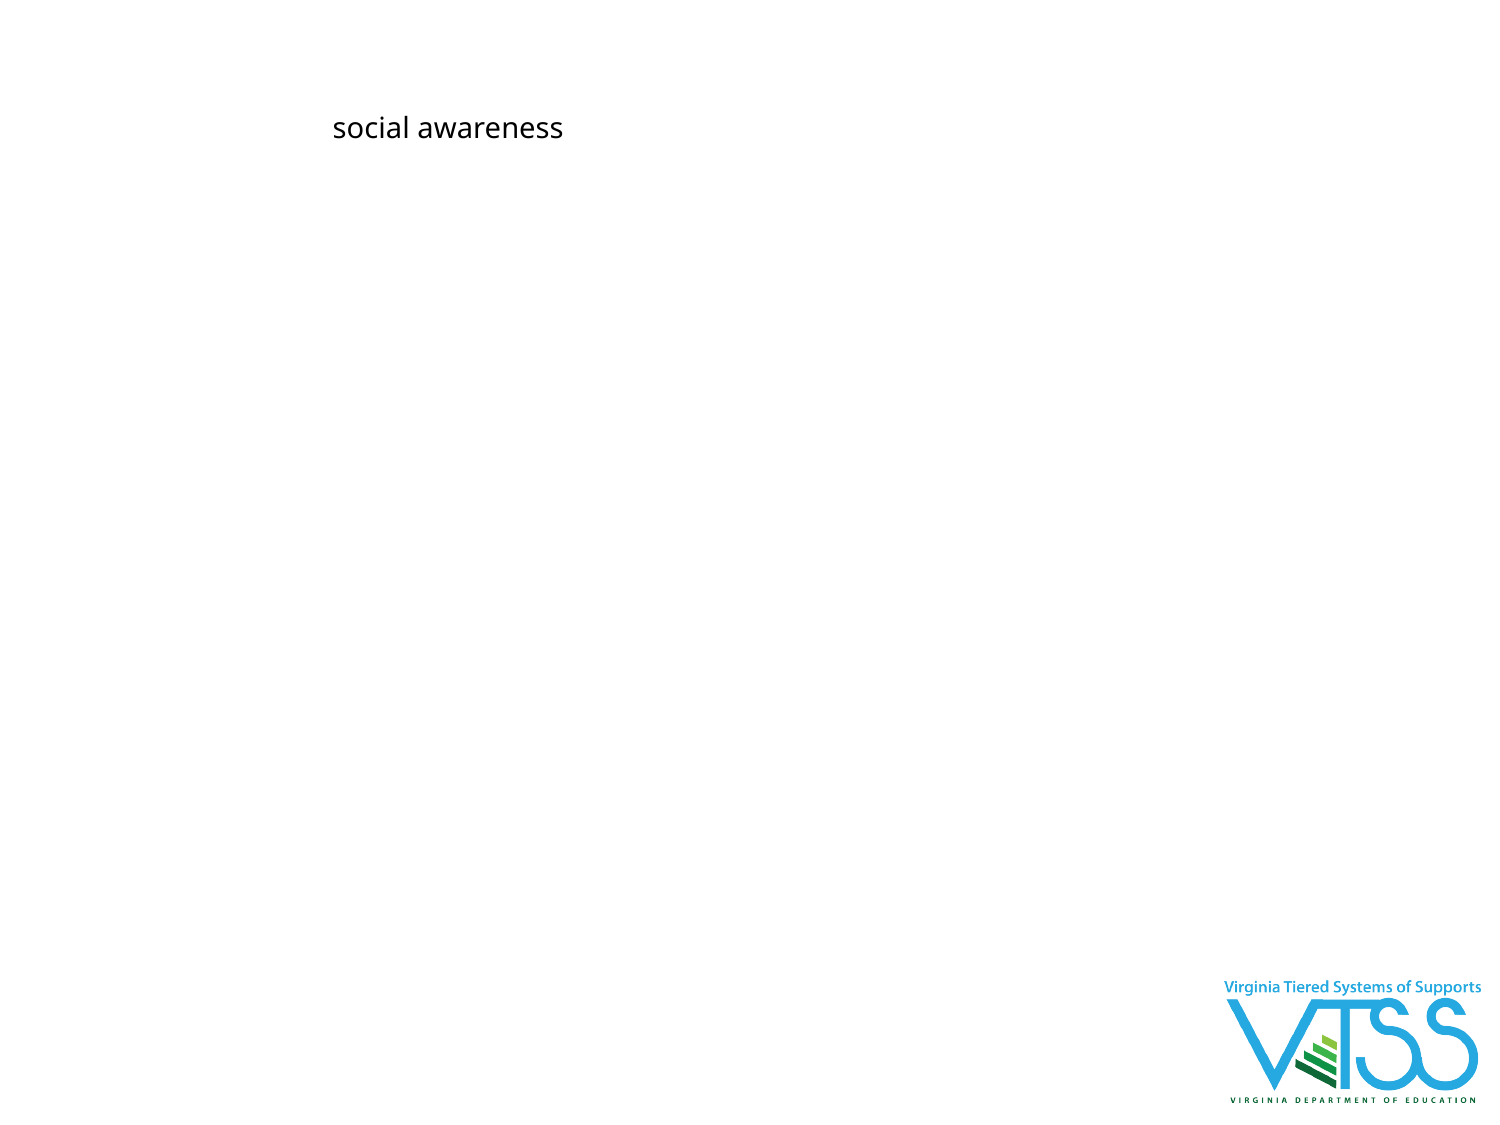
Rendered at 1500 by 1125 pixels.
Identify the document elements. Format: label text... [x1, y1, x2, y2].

picture [1224, 980, 1481, 1103]
text_box social awareness [317, 94, 1277, 160]
